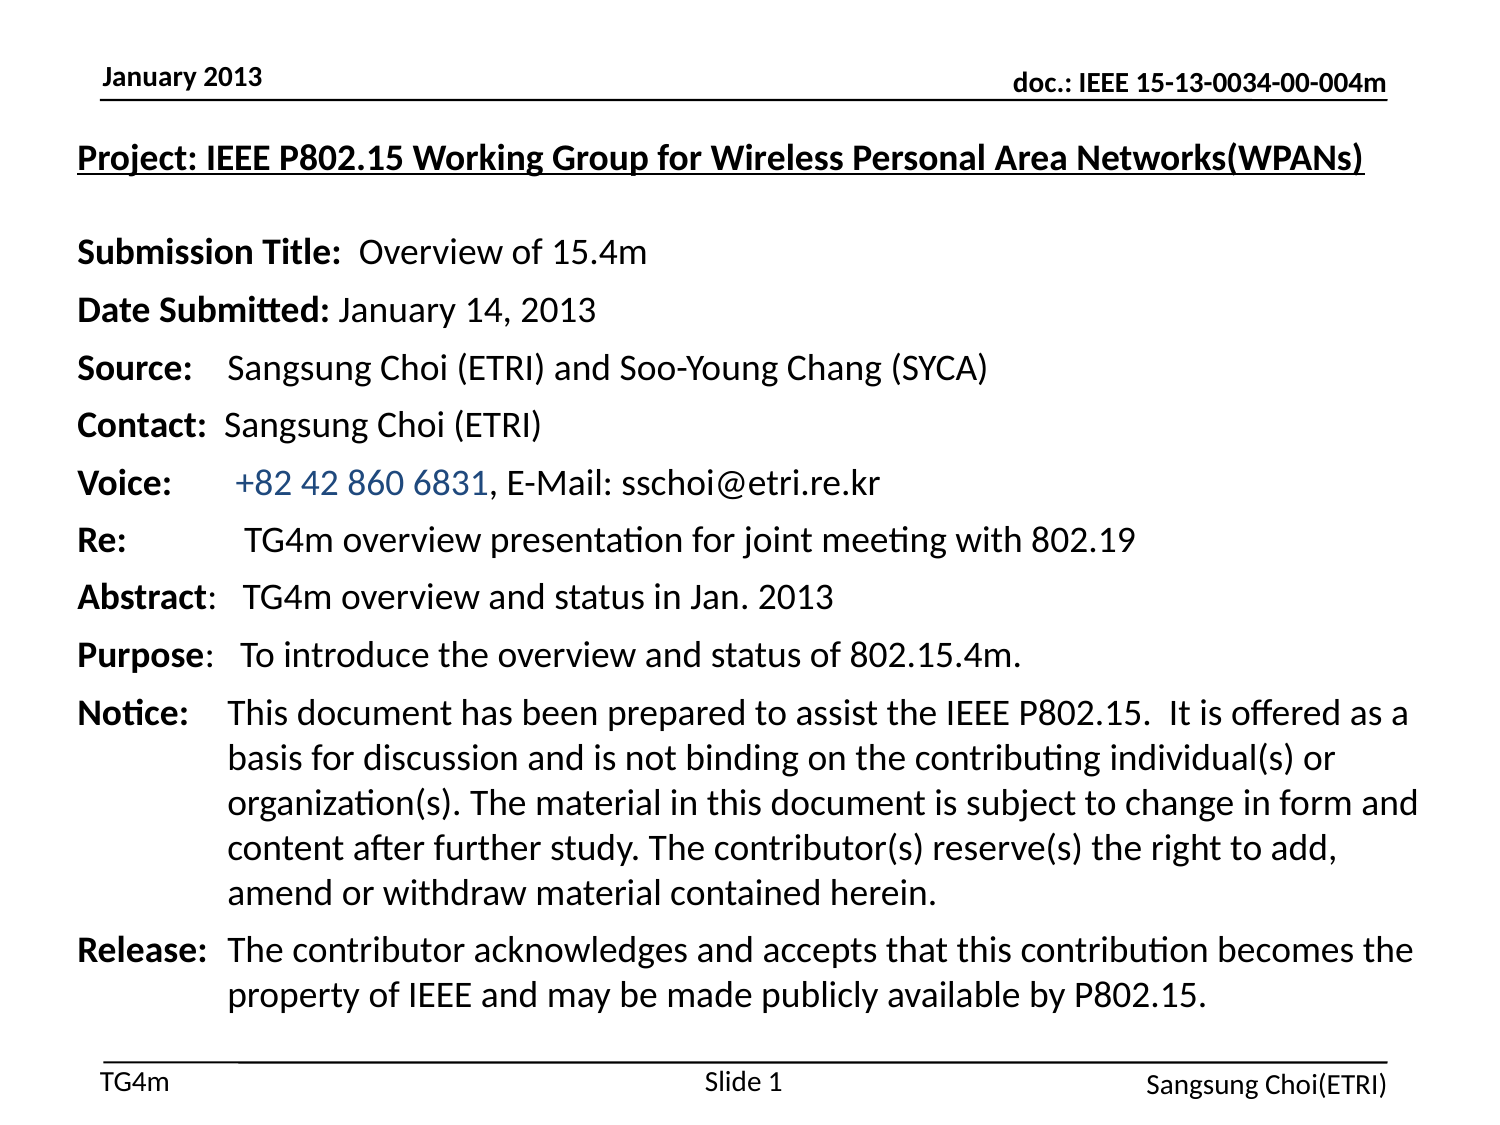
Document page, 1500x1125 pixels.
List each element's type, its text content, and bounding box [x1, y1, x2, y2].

text_box Project: IEEE P802.15 Working Group for Wireless Personal Area Networks(WPANs) Submission Title: Overview of 15.4m Date Submitted: January 14, 2013 Source: Sangsung Choi (ETRI) and Soo-Young Chang (SYCA) Contact: Sangsung Choi (ETRI) Voice: +82 42 860 6831, E-Mail: sschoi@etri.re.kr Re: TG4m overview presentation for joint meeting with 802.19 Abstract: TG4m overview and status in Jan. 2013 Purpose: To introduce the overview and status of 802.15.4m. Notice: This document has been prepared to assist the IEEE P802.15. It is offered as a basis for discussion and is not binding on the contributing individual(s) or organization(s). The material in this document is subject to change in form and content after further study. The contributor(s) reserve(s) the right to add, amend or withdraw material contained herein. Release: The contributor acknowledges and accepts that this contribution becomes the property of IEEE and may be made publicly available by P802.15. [62, 125, 1463, 1023]
